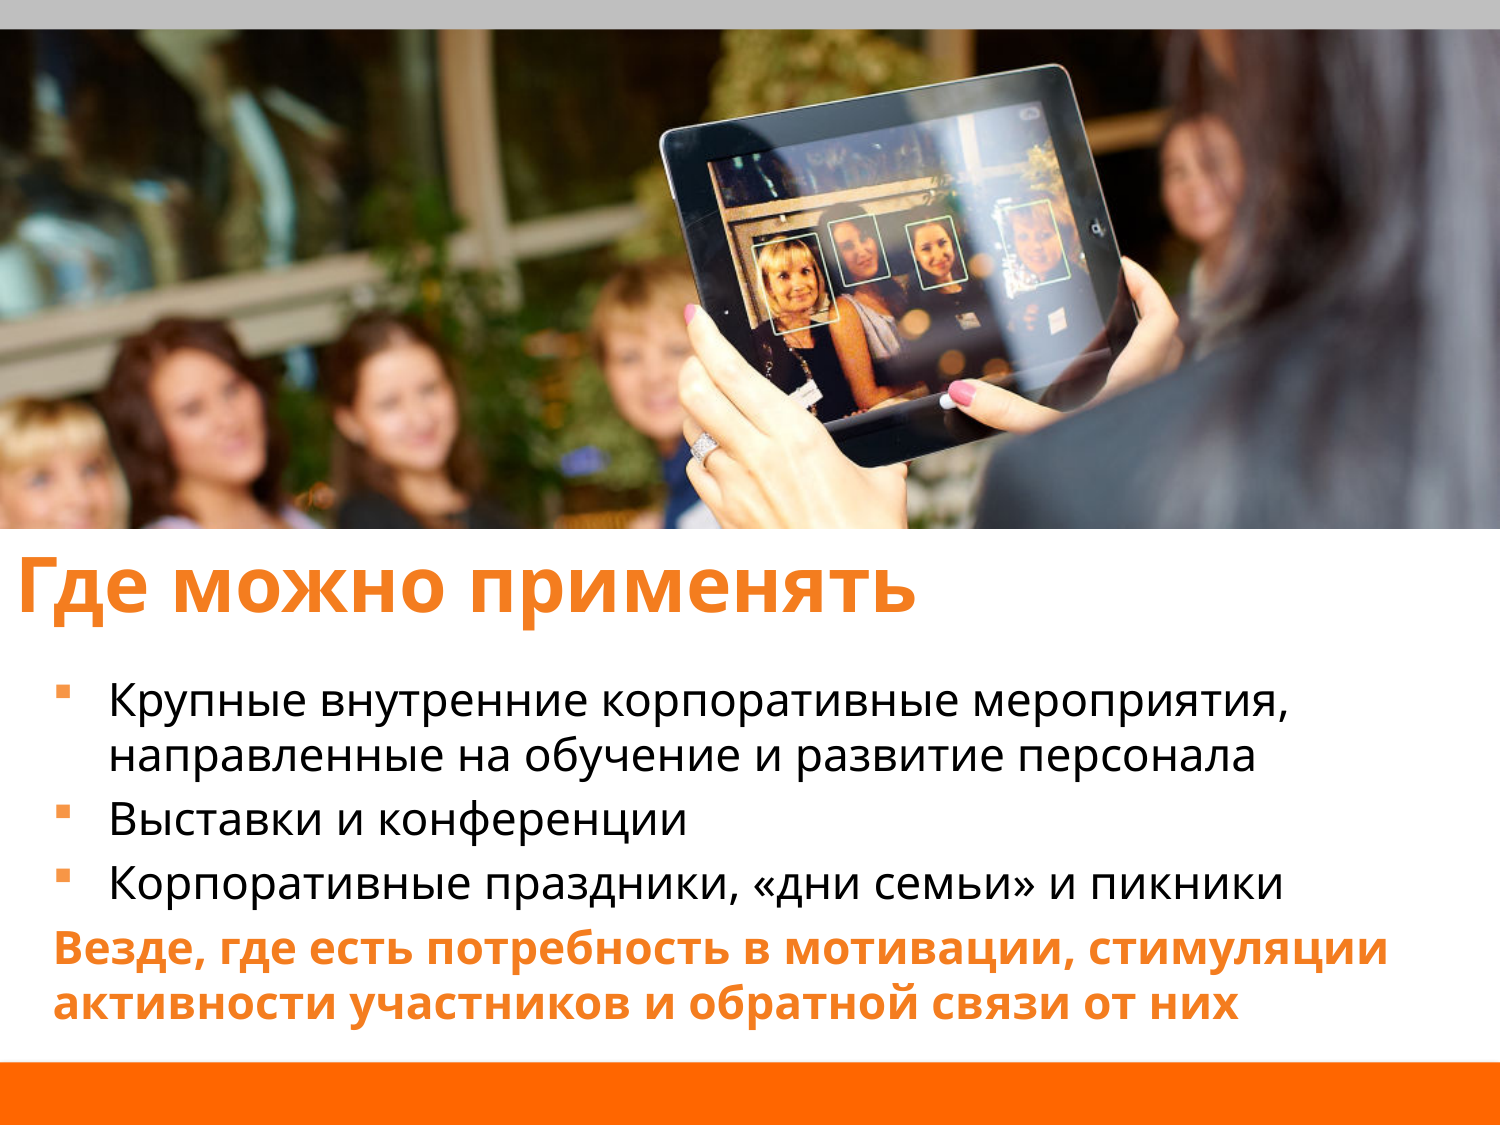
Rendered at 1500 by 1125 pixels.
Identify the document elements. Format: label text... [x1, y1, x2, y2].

text_box [0, 0, 1500, 28]
picture [0, 29, 1500, 530]
text_box [0, 1062, 1500, 1125]
title Где можно применять [0, 536, 1450, 636]
list Крупные внутренние корпоративные мероприятия, направленные на обучение и развитие персонала Выставки и конференции Корпоративные праздники, «дни семьи» и пикники Везде, где есть потребность в мотивации, стимуляции активности участников и обратной связи от них [37, 662, 1425, 1060]
